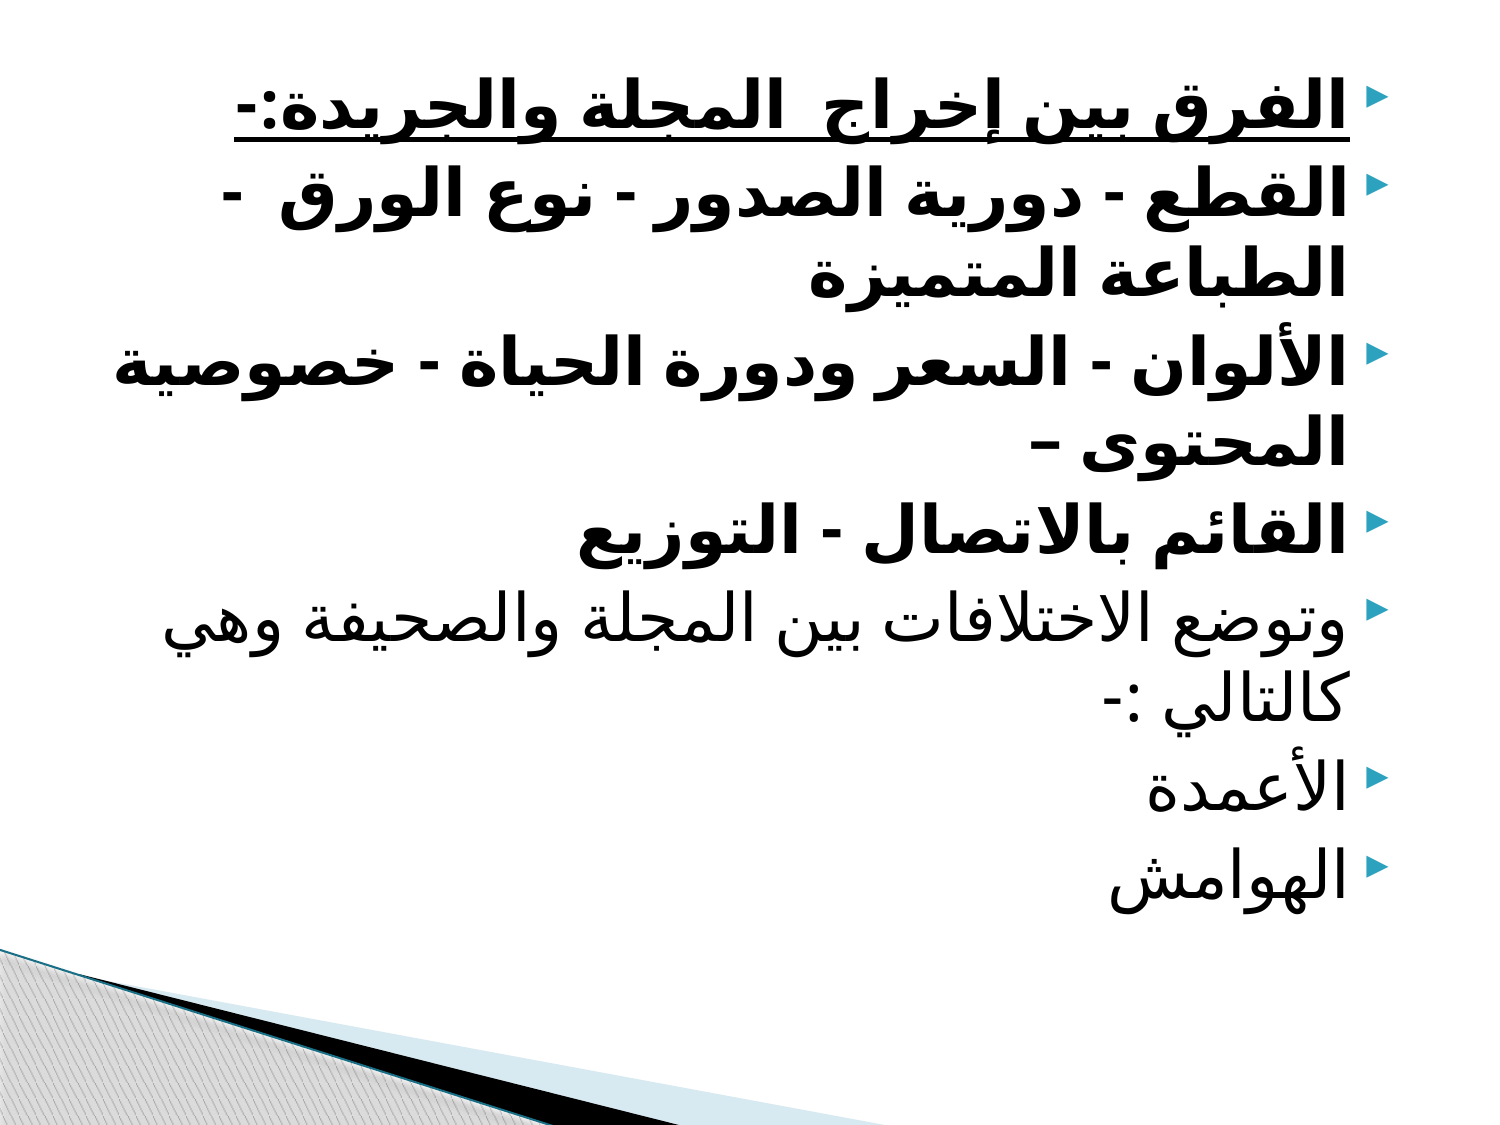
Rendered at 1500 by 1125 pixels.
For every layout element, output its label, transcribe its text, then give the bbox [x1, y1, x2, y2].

list الفرق بين إخراج المجلة والجريدة:- القطع - دورية الصدور - نوع الورق - الطباعة المتميزة الألوان - السعر ودورة الحياة - خصوصية المحتوى – القائم بالاتصال - التوزيع وتوضع الاختلافات بين المجلة والصحيفة وهي كالتالي :- الأعمدة الهوامش [75, 54, 1425, 1125]
